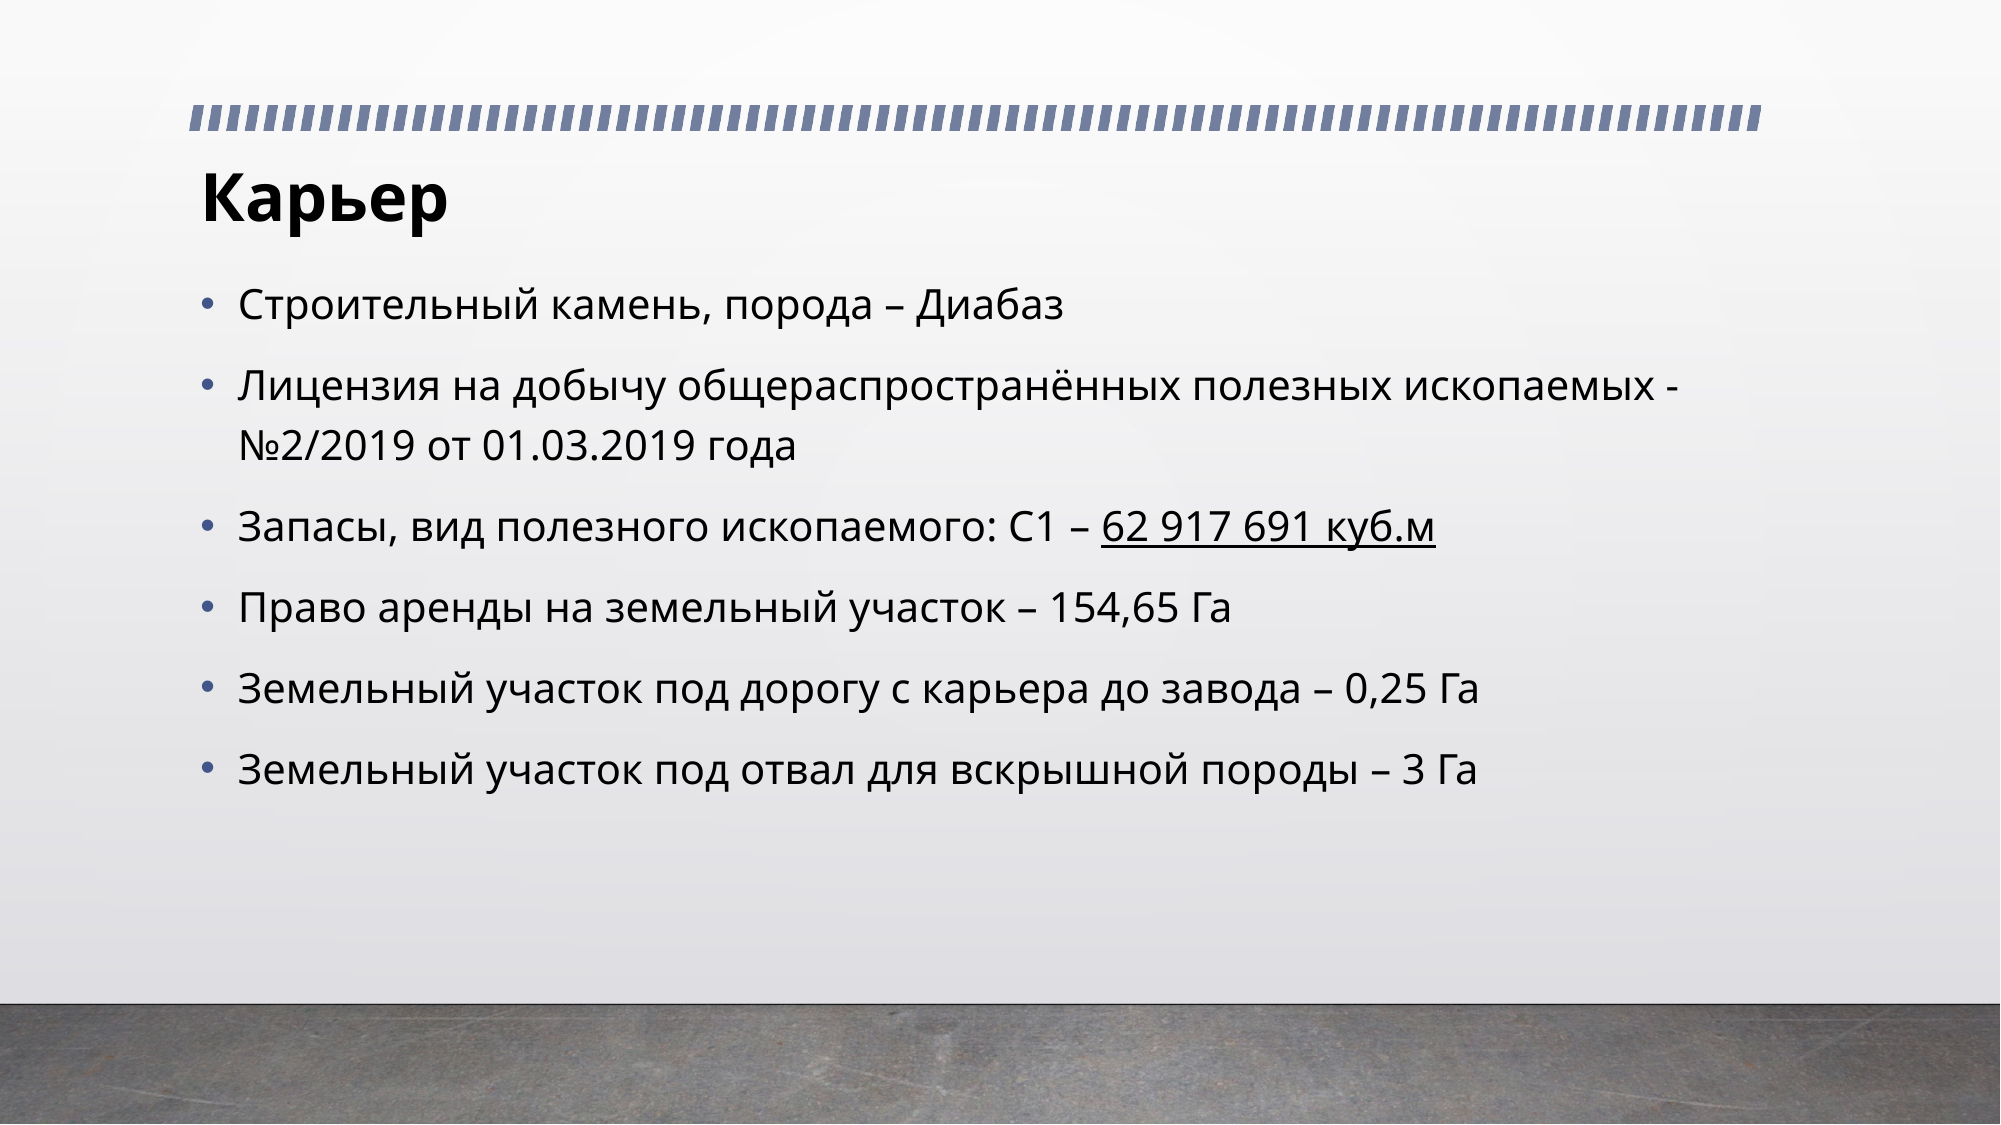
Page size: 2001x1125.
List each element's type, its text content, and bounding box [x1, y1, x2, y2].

title Карьер [185, 156, 1761, 260]
list Строительный камень, порода – Диабаз Лицензия на добычу общераспространённых полезных ископаемых - №2/2019 от 01.03.2019 года Запасы, вид полезного ископаемого: С1 – 62 917 691 куб.м Право аренды на земельный участок – 154,65 Га Земельный участок под дорогу с карьера до завода – 0,25 Га Земельный участок под отвал для вскрышной породы – 3 Га [185, 260, 1761, 897]
picture [0, 1004, 2000, 1124]
